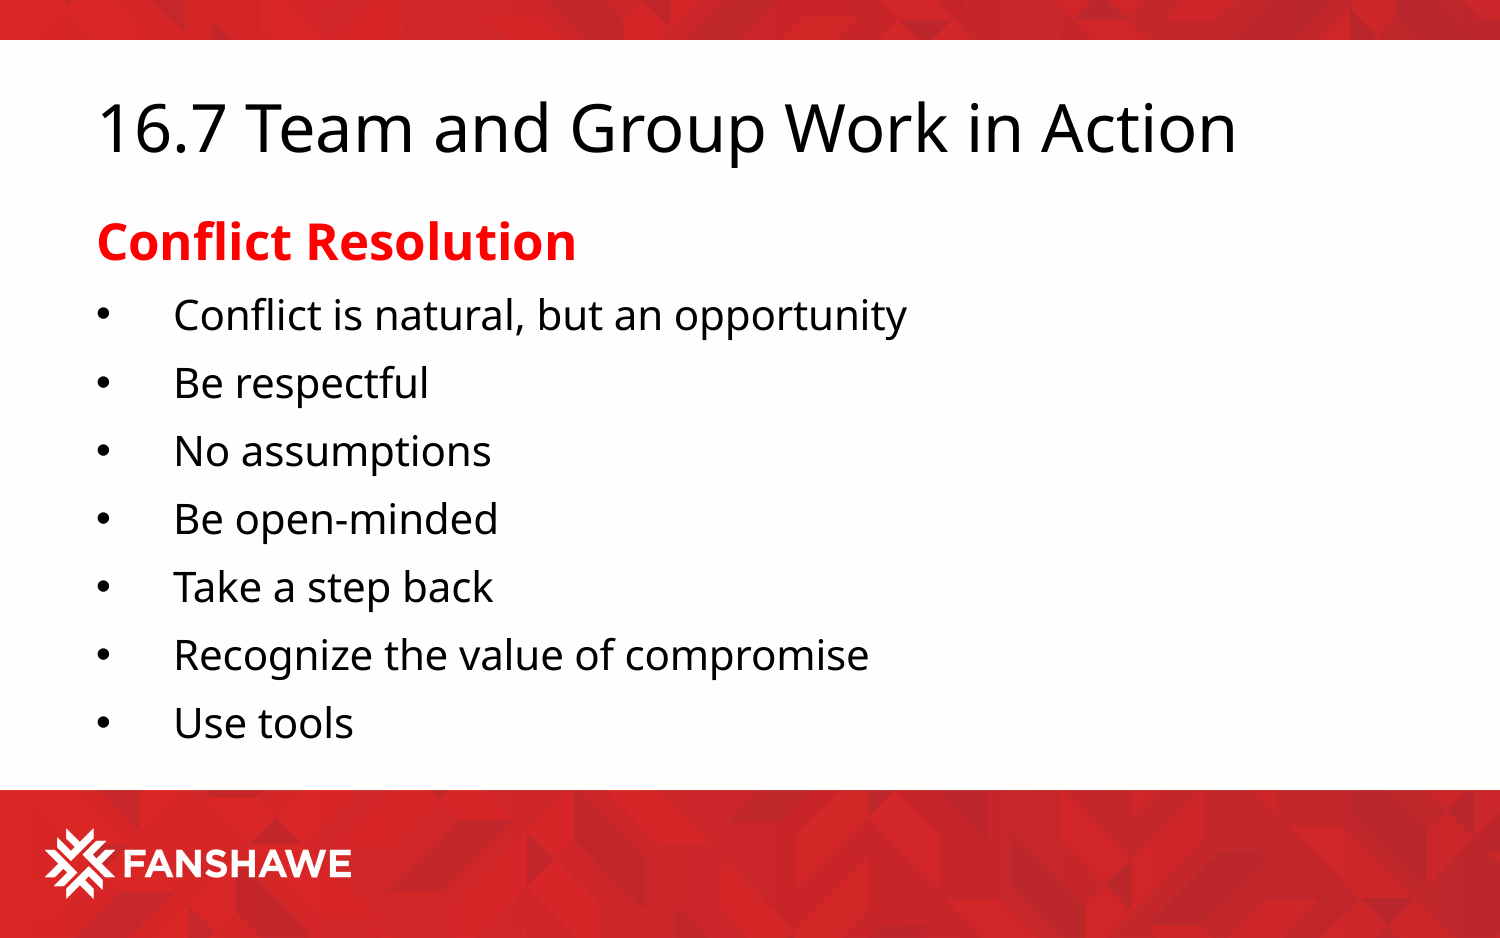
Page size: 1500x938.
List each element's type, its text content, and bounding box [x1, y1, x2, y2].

picture [0, 0, 1500, 938]
title 16.7 Team and Group Work in Action [81, 49, 1419, 202]
list Conflict Resolution Conflict is natural, but an opportunity Be respectful No assumptions Be open-minded Take a step back Recognize the value of compromise Use tools [81, 201, 1310, 759]
